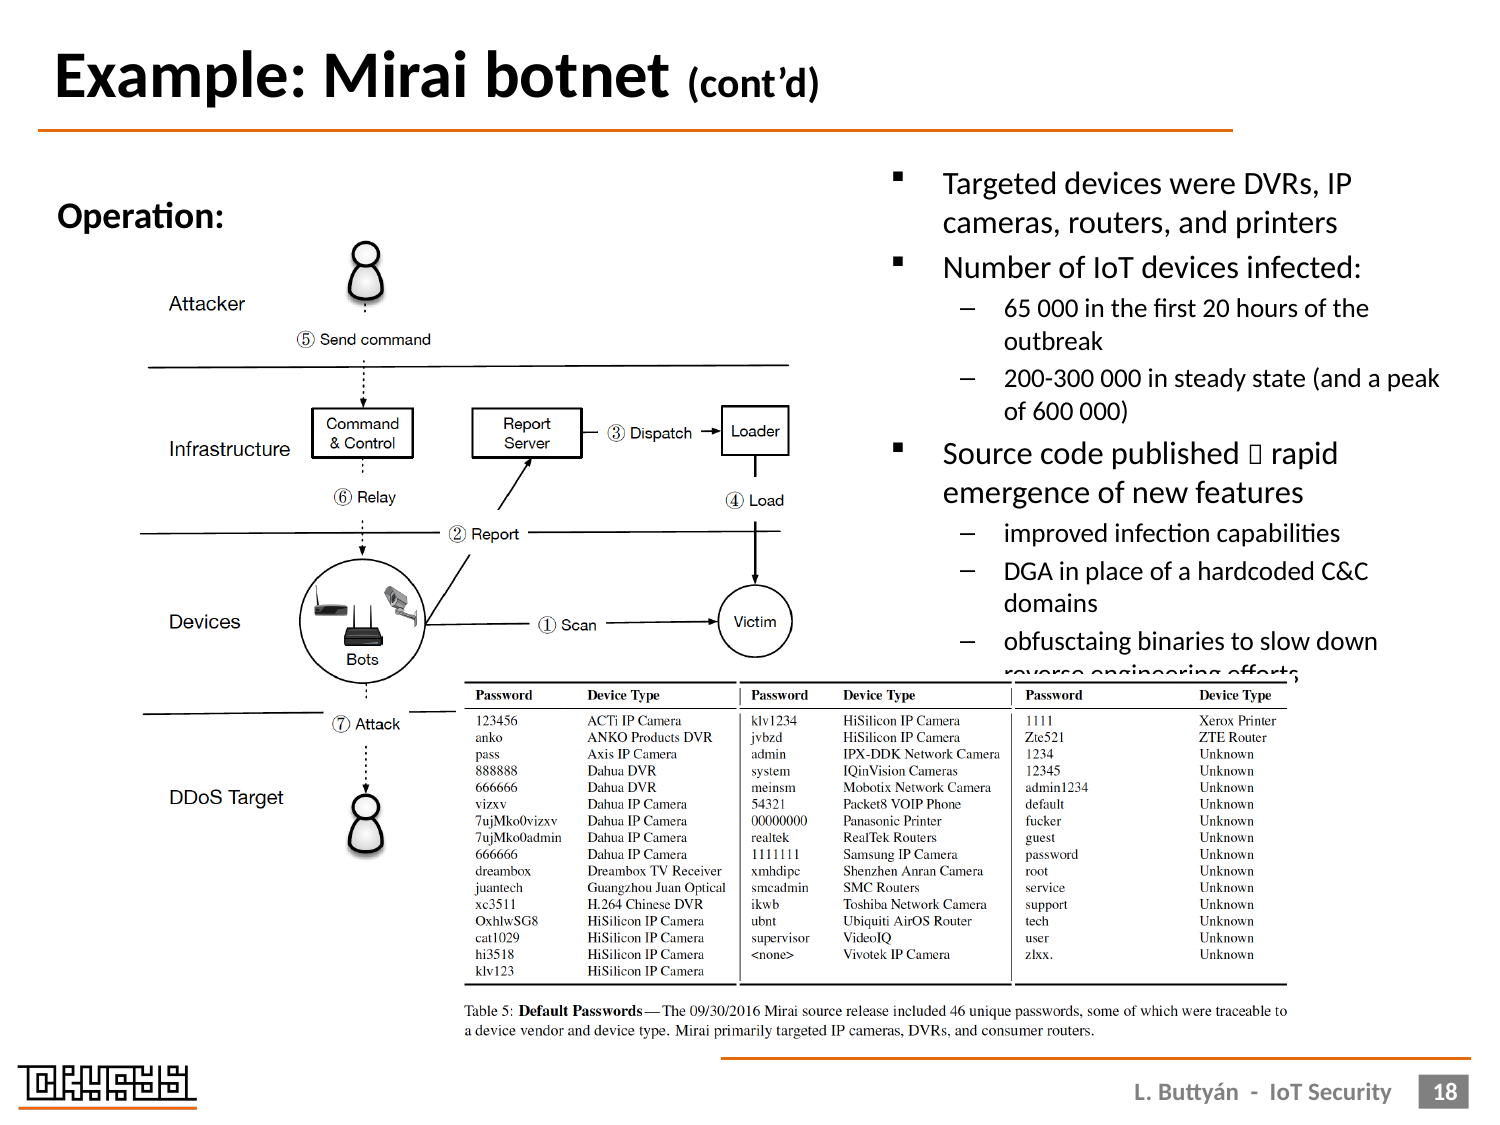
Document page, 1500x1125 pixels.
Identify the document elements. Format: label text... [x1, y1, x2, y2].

picture [129, 224, 1295, 1045]
list Targeted devices were DVRs, IP cameras, routers, and printers Number of IoT devices infected: 65 000 in the first 20 hours of the outbreak 200-300 000 in steady state (and a peak of 600 000) Source code published  rapid emergence of new features improved infection capabilities DGA in place of a hardcoded C&C domains obfusctaing binaries to slow down reverse engineering efforts [875, 154, 1459, 702]
slide_number 18 [1410, 1066, 1481, 1115]
picture [7, 1057, 209, 1119]
text_box Operation: [42, 183, 240, 244]
footer L. Buttyán - IoT Security [720, 1066, 1408, 1115]
title Example: Mirai botnet (cont’d) [39, 19, 1235, 124]
